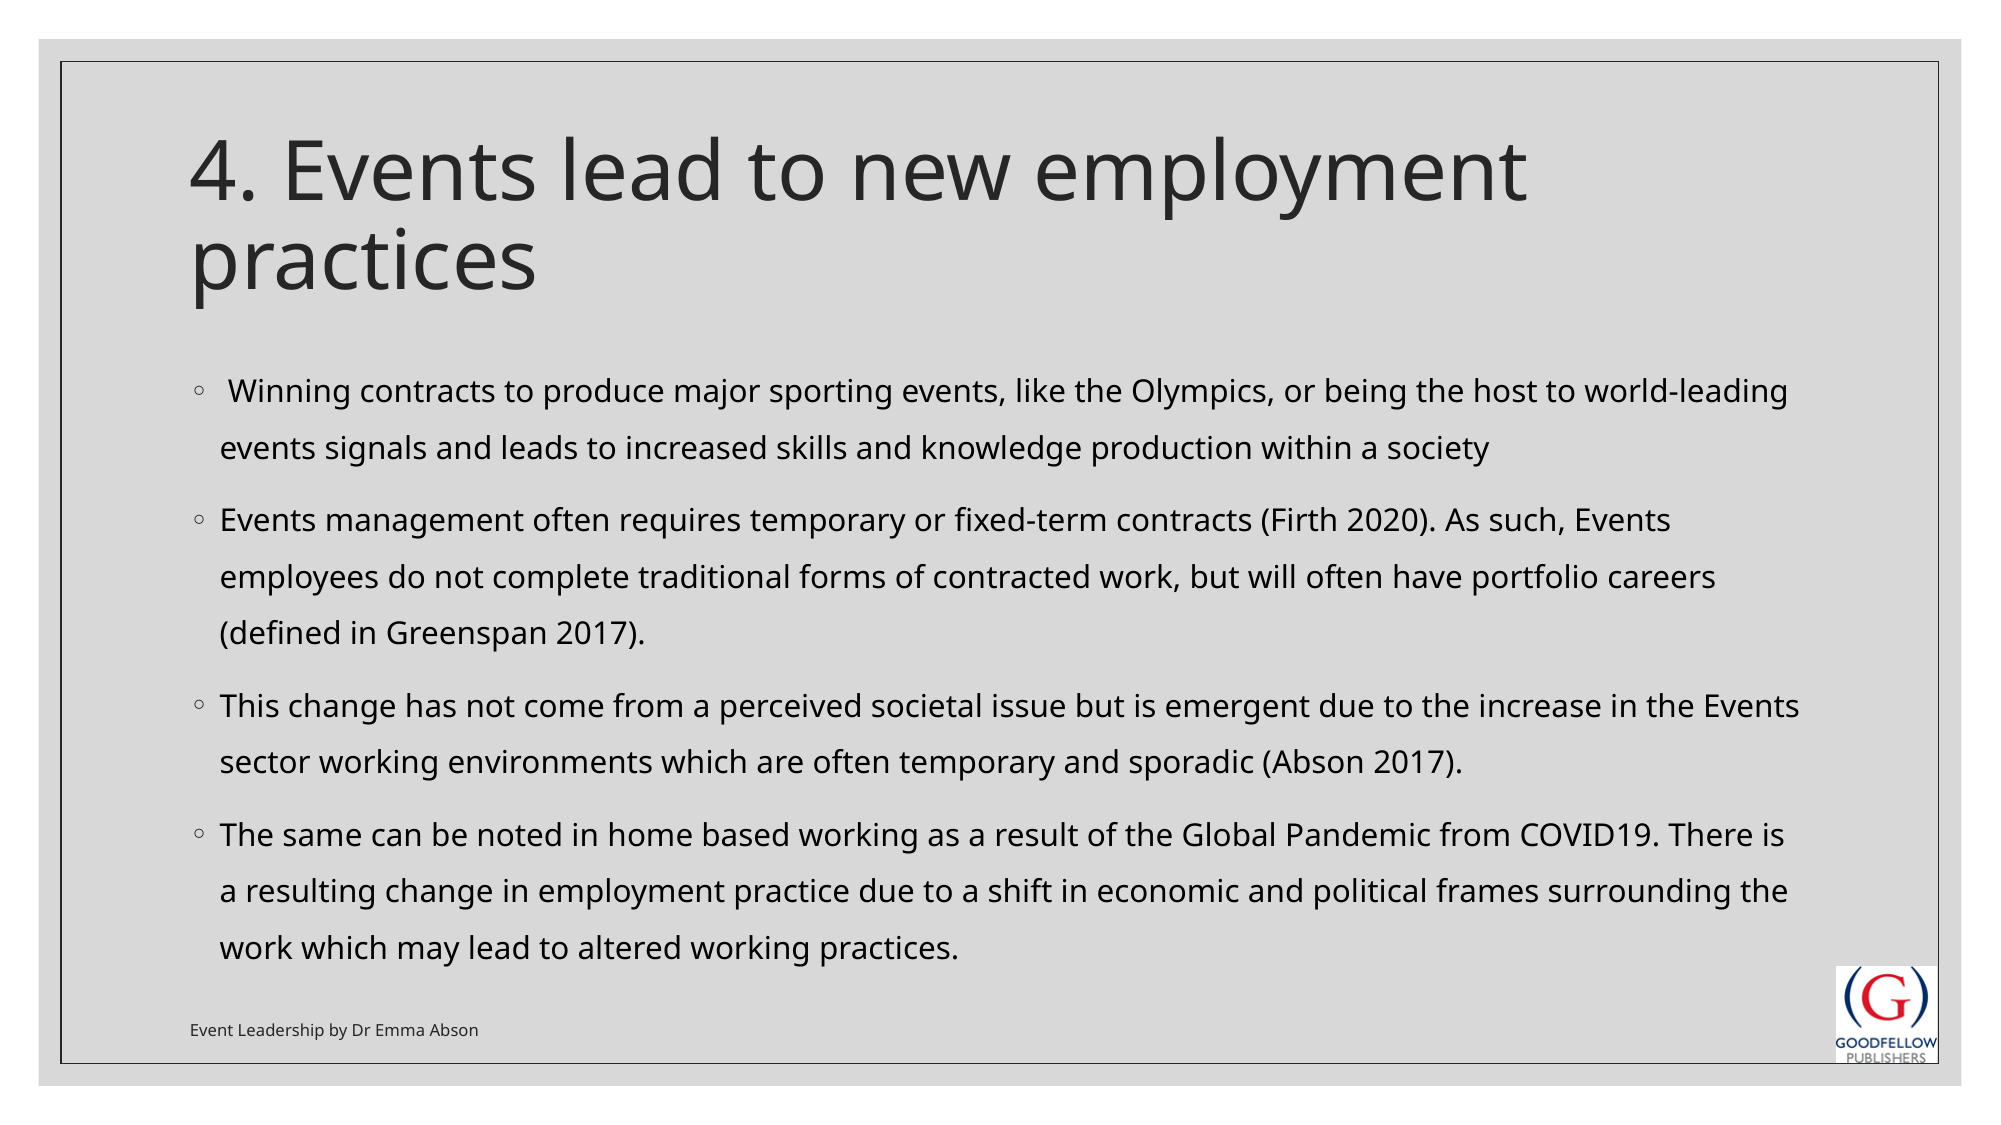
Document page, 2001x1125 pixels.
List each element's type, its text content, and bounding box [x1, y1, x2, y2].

footer Event Leadership by Dr Emma Abson [174, 990, 1130, 1050]
title 4. Events lead to new employment practices [174, 105, 1825, 331]
list Winning contracts to produce major sporting events, like the Olympics, or being the host to world-leading events signals and leads to increased skills and knowledge production within a society Events management often requires temporary or fixed-term contracts (Firth 2020). As such, Events employees do not complete traditional forms of contracted work, but will often have portfolio careers (defined in Greenspan 2017). This change has not come from a perceived societal issue but is emergent due to the increase in the Events sector working environments which are often temporary and sporadic (Abson 2017). The same can be noted in home based working as a result of the Global Pandemic from COVID19. There is a resulting change in employment practice due to a shift in economic and political frames surrounding the work which may lead to altered working practices. [174, 345, 1825, 977]
picture [1836, 966, 1937, 1063]
